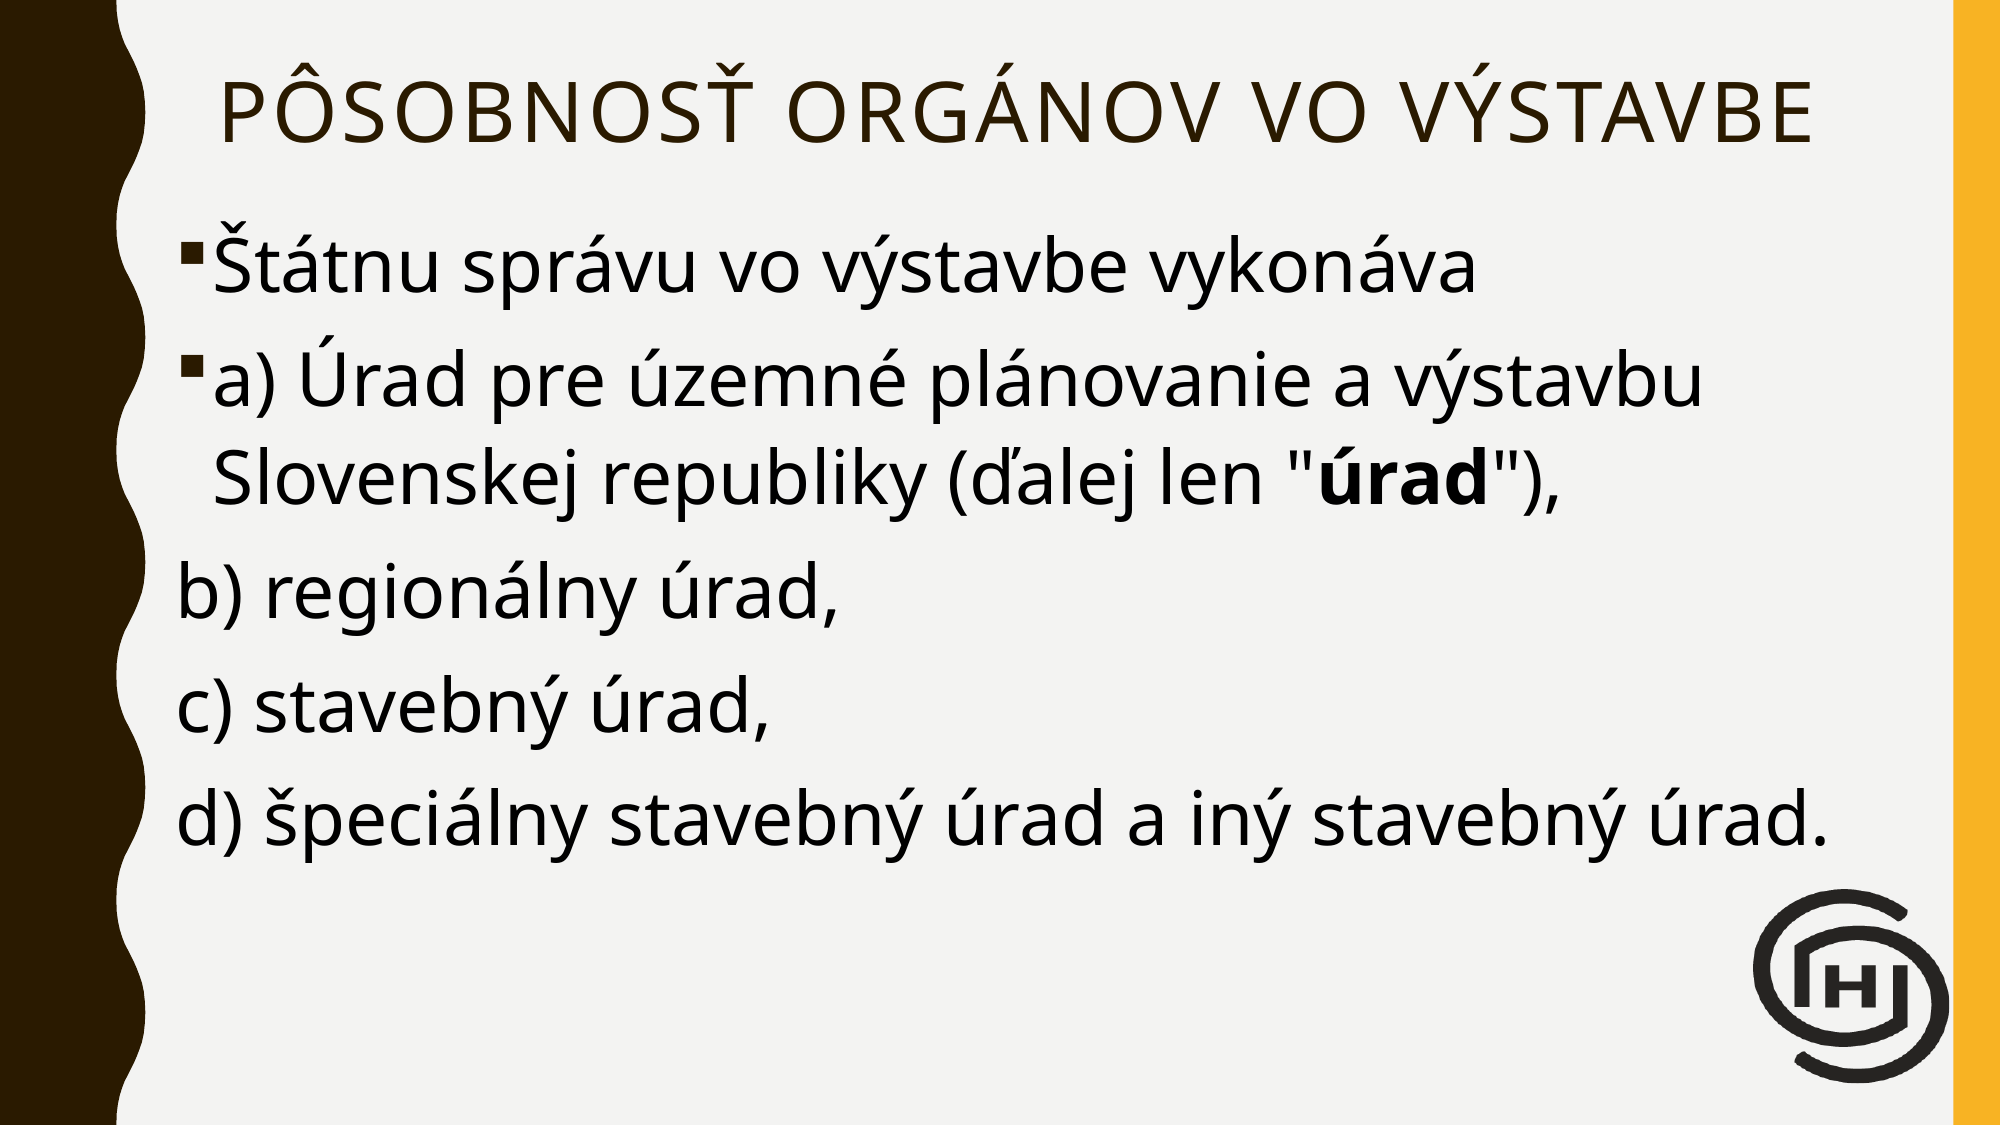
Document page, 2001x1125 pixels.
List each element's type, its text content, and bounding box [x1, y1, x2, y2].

title Pôsobnosť Orgánov VO VýstavbE [202, 62, 1875, 233]
list Štátnu správu vo výstavbe vykonáva a) Úrad pre územné plánovanie a výstavbu Slovenskej republiky (ďalej len "úrad"), b) regionálny úrad, c) stavebný úrad, d) špeciálny stavebný úrad a iný stavebný úrad. [160, 201, 1854, 975]
picture [1704, 856, 2000, 1125]
